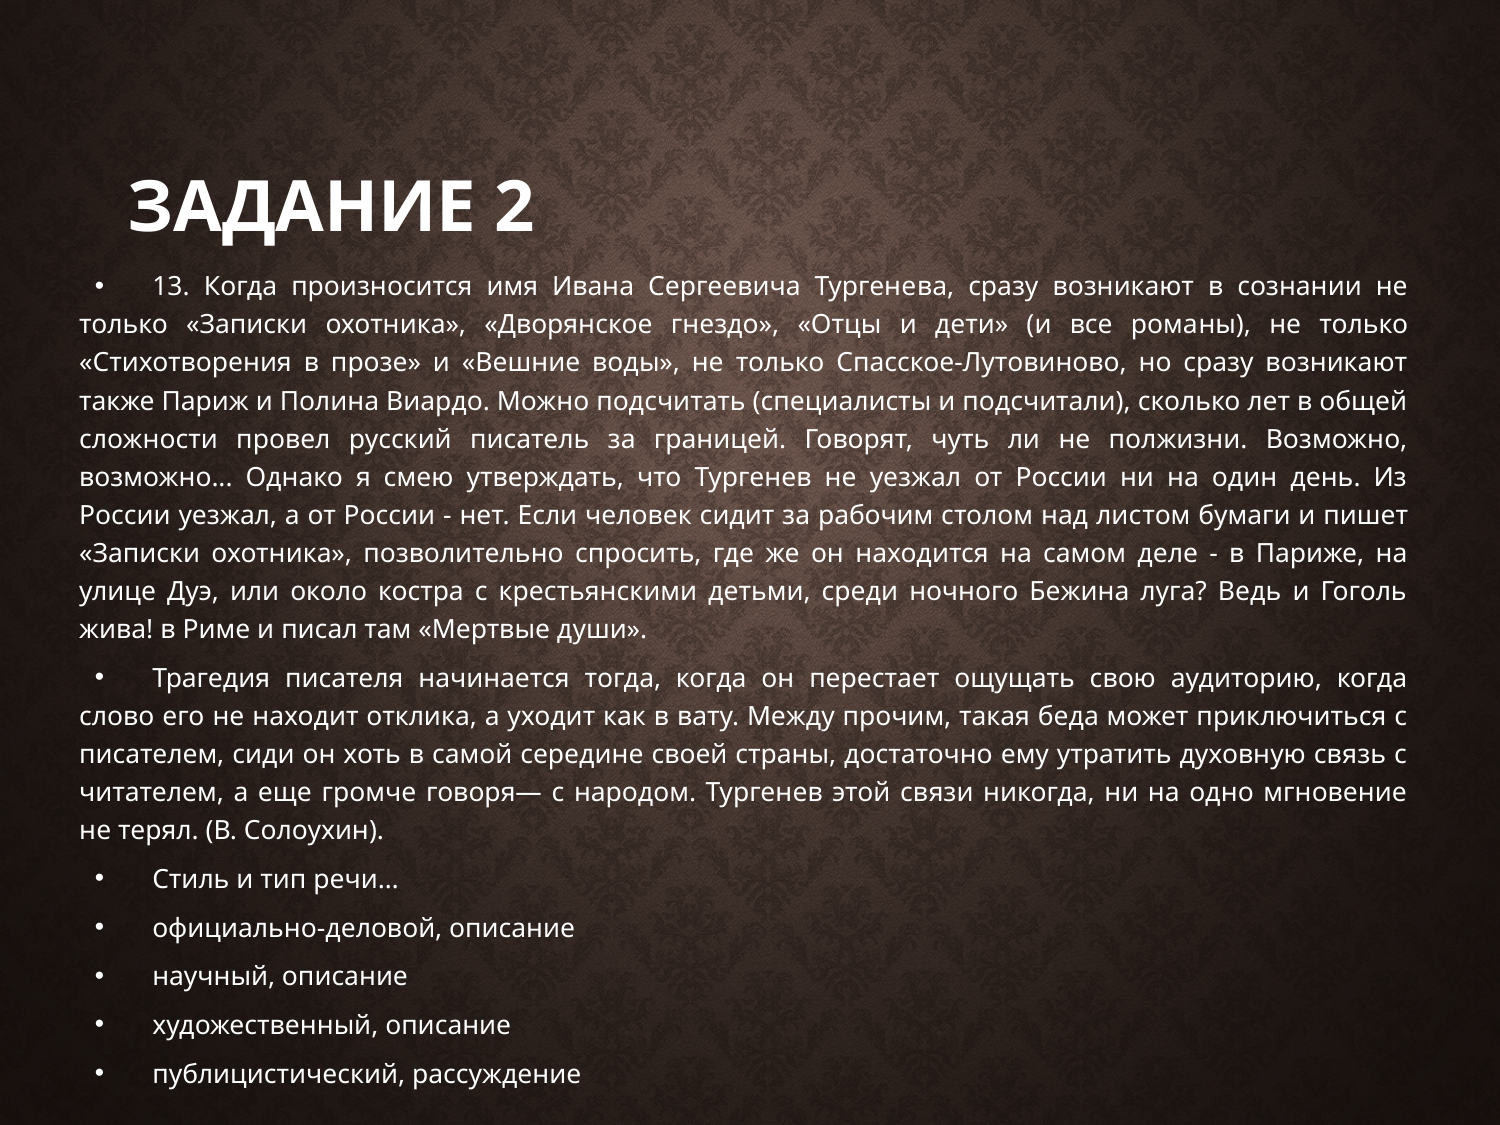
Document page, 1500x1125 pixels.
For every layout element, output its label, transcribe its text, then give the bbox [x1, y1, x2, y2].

list 13. Когда произносится имя Ивана Сергеевича Тургене­ва, сразу возникают в сознании не только «Записки охот­ника», «Дворянское гнездо», «Отцы и дети» (и все рома­ны), не только «Стихотворения в прозе» и «Вешние воды», не только Спасское-Лутовиново, но сразу возникают также Париж и Полина Виардо. Можно подсчитать (специалисты и подсчитали), сколько лет в общей слож­ности провел русский писатель за границей. Говорят, чуть ли не полжизни. Возможно, возможно... Однако я смею утверждать, что Тургенев не уезжал от России ни на один день. Из России уезжал, а от России - нет. Если человек сидит за рабочим столом над лис­том бумаги и пишет «Записки охотника», позволитель­но спросить, где же он находится на самом деле - в Париже, на улице Дуэ, или около костра с крестьянскими детьми, среди ночного Бежина луга? Ведь и Гоголь жива! в Риме и писал там «Мертвые души». Трагедия писателя начинается тогда, когда он перестает ощущать свою аудиторию, когда слово его не находит отклика, а уходит как в вату. Между прочим, такая беда может приключиться с писателем, сиди он хоть в самой середине своей страны, достаточно ему утратить духовную связь с читателем, а еще громче говоря— с народом. Тургенев этой связи никогда, ни на одно мгновение не терял. (В. Солоухин). Стиль и тип речи… официально-деловой, описание научный, описание художественный, описание публицистический, рассуждение [29, 255, 1424, 1106]
title Задание 2 [112, 99, 1387, 255]
